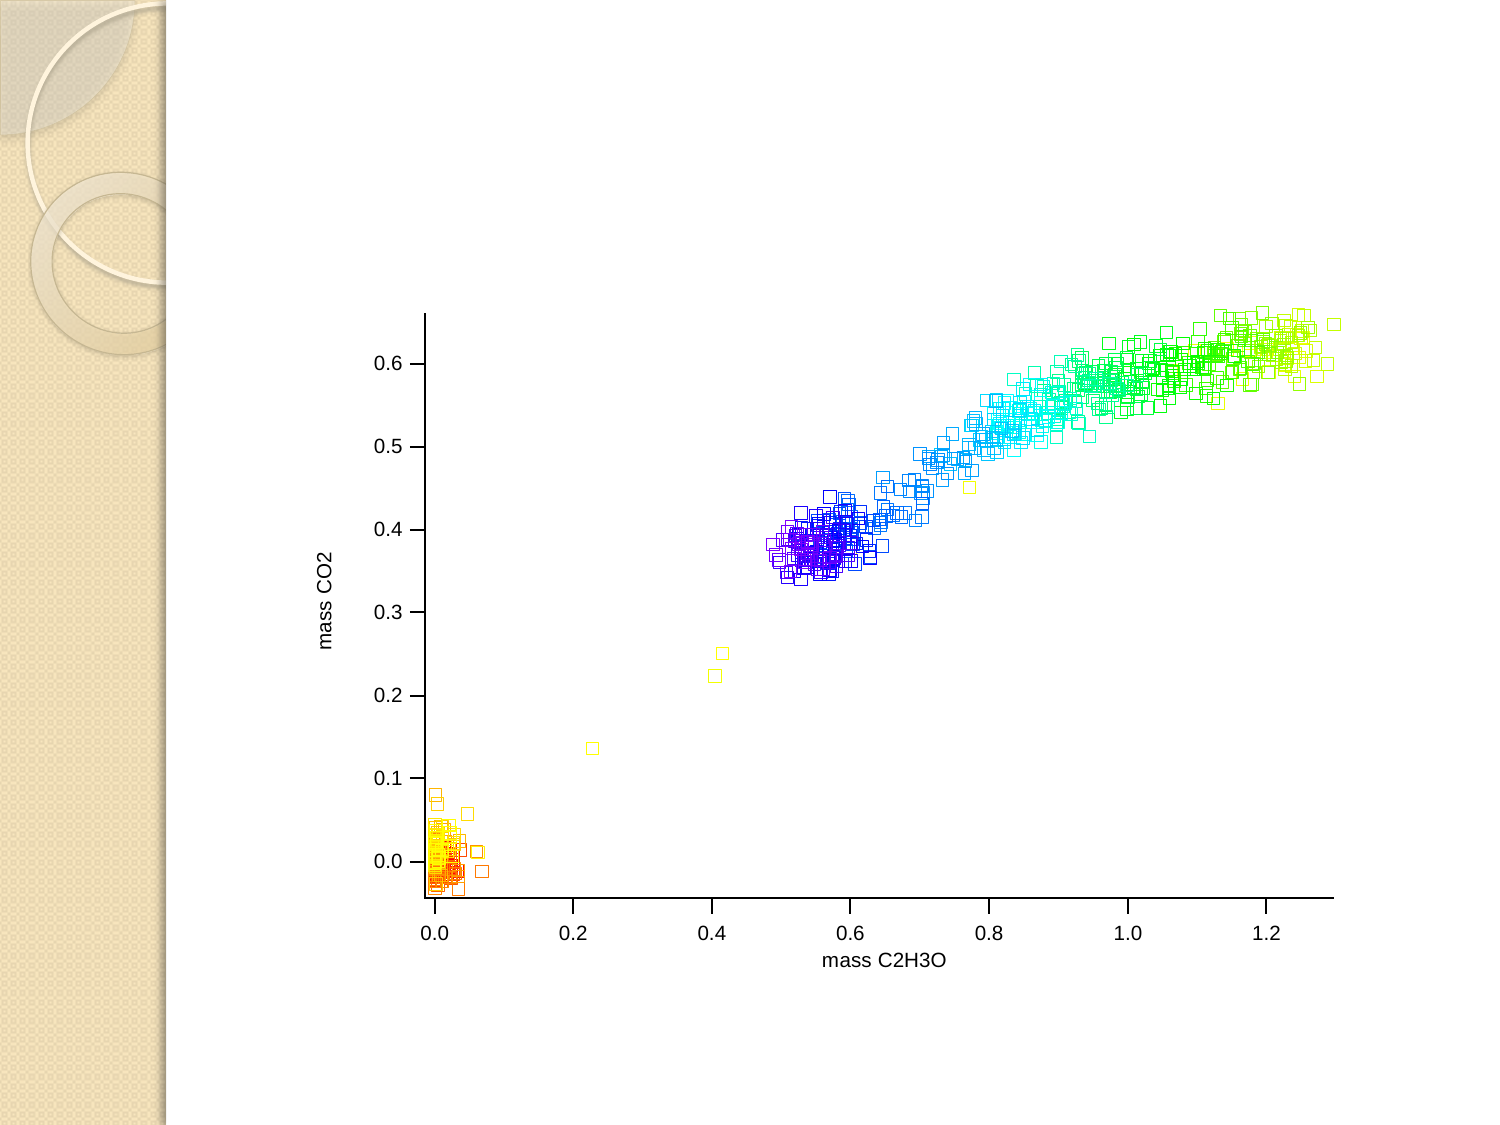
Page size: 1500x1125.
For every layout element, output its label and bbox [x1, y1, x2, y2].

list [312, 289, 1389, 973]
